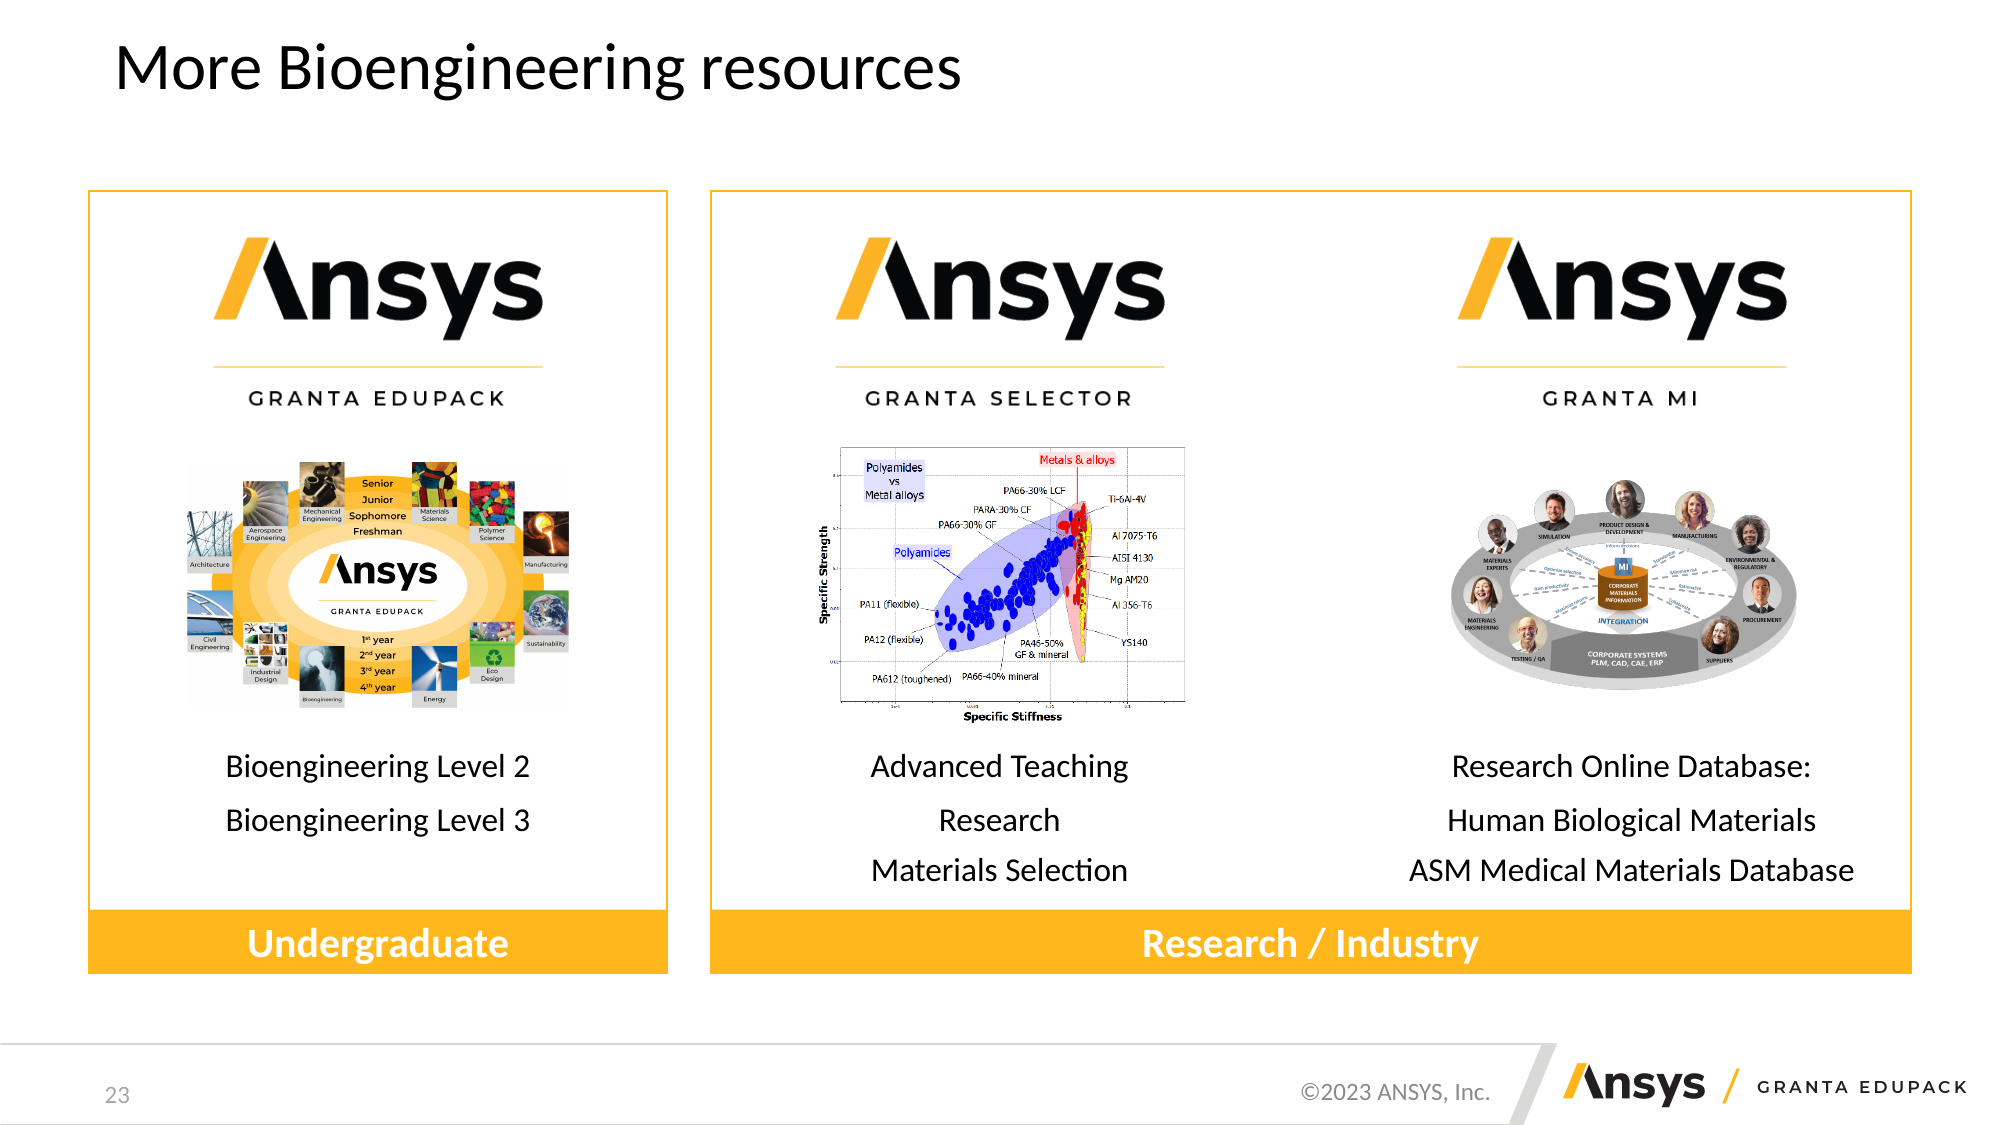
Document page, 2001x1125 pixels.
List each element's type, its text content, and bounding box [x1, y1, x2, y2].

text_box Human Biological Materials [1422, 790, 1842, 840]
text_box Materials Selection [801, 840, 1198, 896]
title More Bioengineering resources [99, 24, 1900, 164]
text_box ASM Medical Materials Database [1393, 840, 1871, 896]
text_box Bioengineering Level 2 [179, 737, 577, 790]
text_box Bioengineering Level 3 [179, 790, 577, 846]
text_box Advanced Teaching [801, 737, 1198, 790]
text_box [88, 190, 668, 909]
text_box [710, 190, 1912, 909]
text_box Undergraduate [88, 909, 668, 974]
slide_number 23 [89, 1073, 540, 1114]
picture [0, 0, 2000, 1125]
text_box Research / Industry [710, 909, 1912, 974]
text_box Research Online Database: [1434, 737, 1831, 790]
text_box Research [801, 790, 1198, 840]
